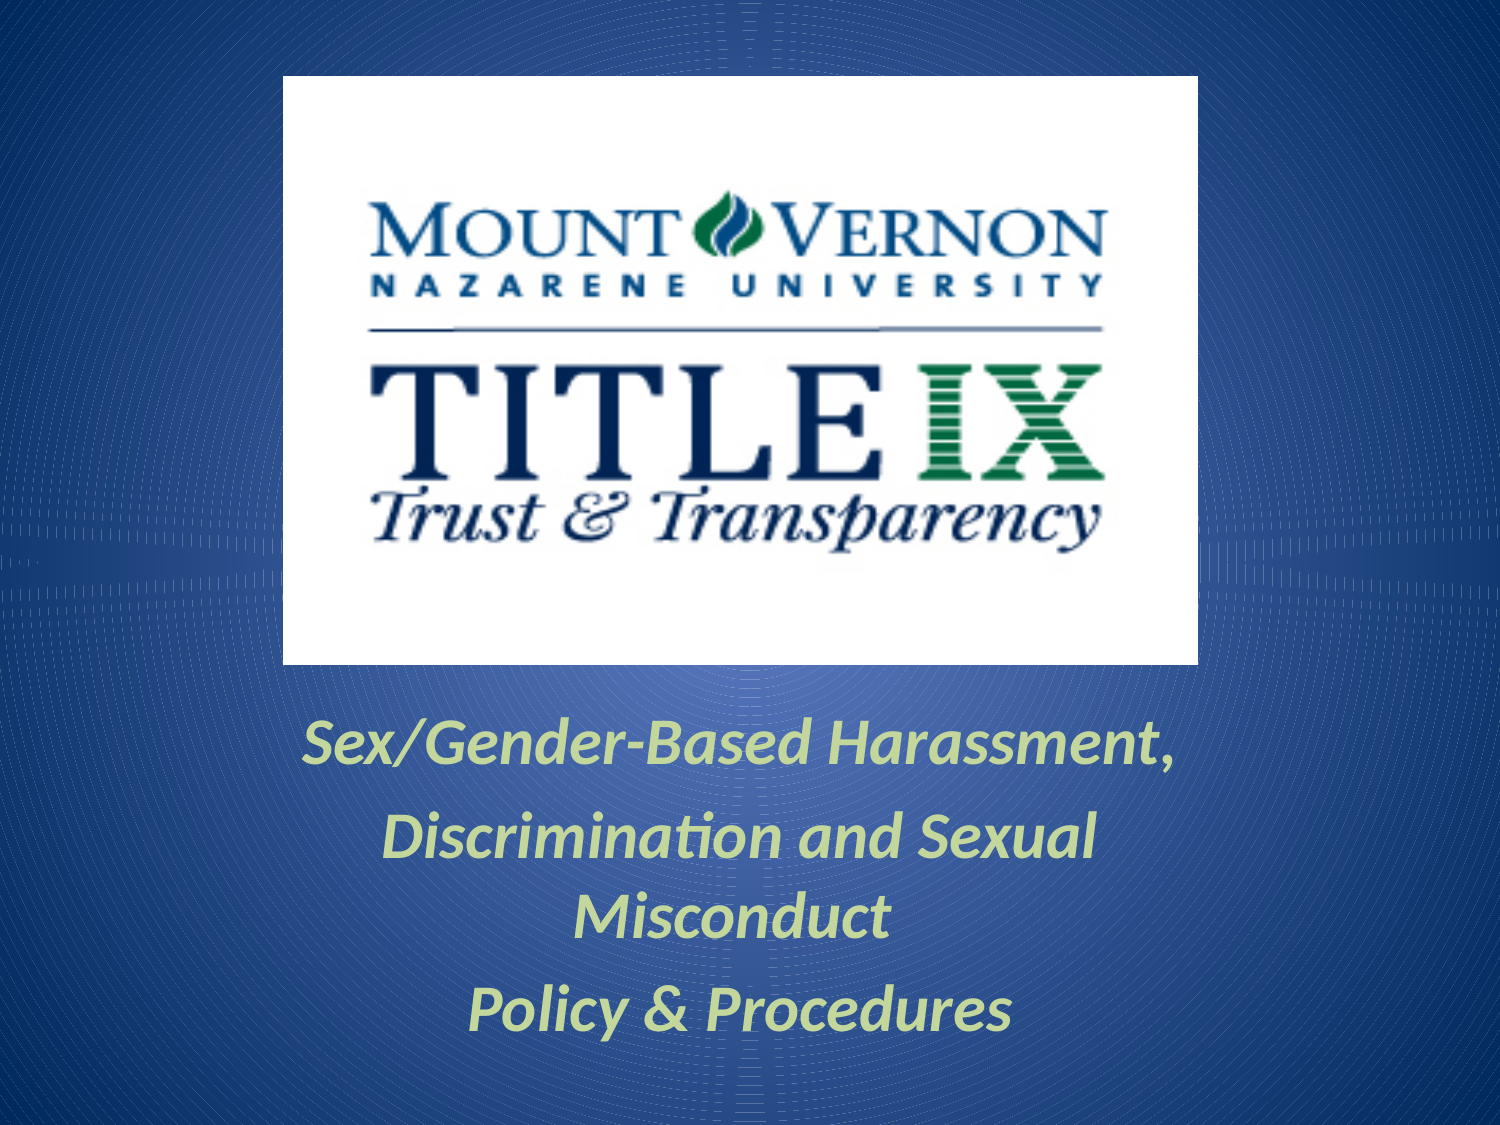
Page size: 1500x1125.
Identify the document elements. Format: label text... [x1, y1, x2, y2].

subtitle Sex/Gender-Based Harassment, Discrimination and Sexual Misconduct Policy & Procedures [215, 690, 1266, 1096]
picture [283, 75, 1199, 665]
